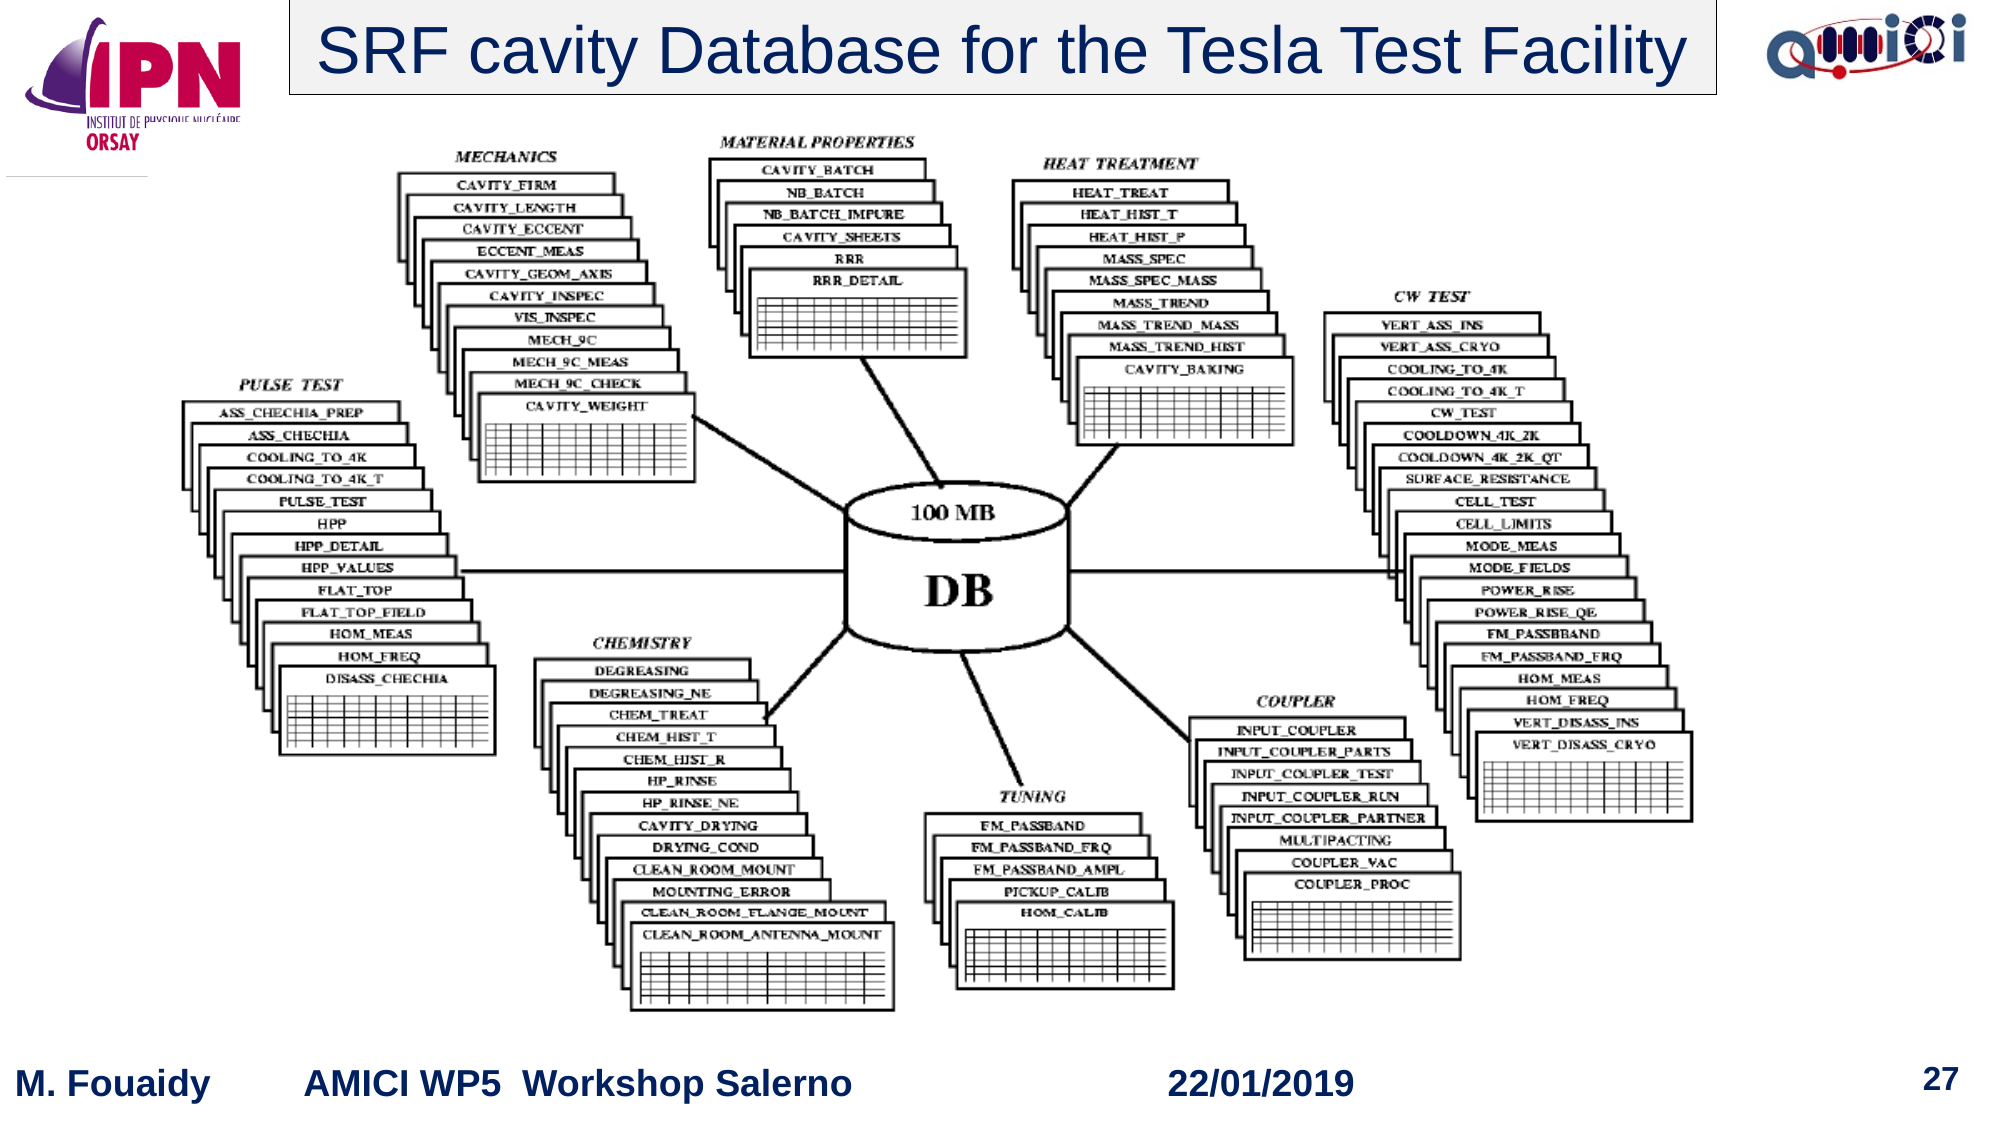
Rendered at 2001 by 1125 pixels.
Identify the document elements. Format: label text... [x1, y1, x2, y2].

picture [1762, 5, 1972, 89]
text_box SRF cavity Database for the Tesla Test Facility [289, 0, 1717, 95]
picture [0, 0, 1717, 1032]
